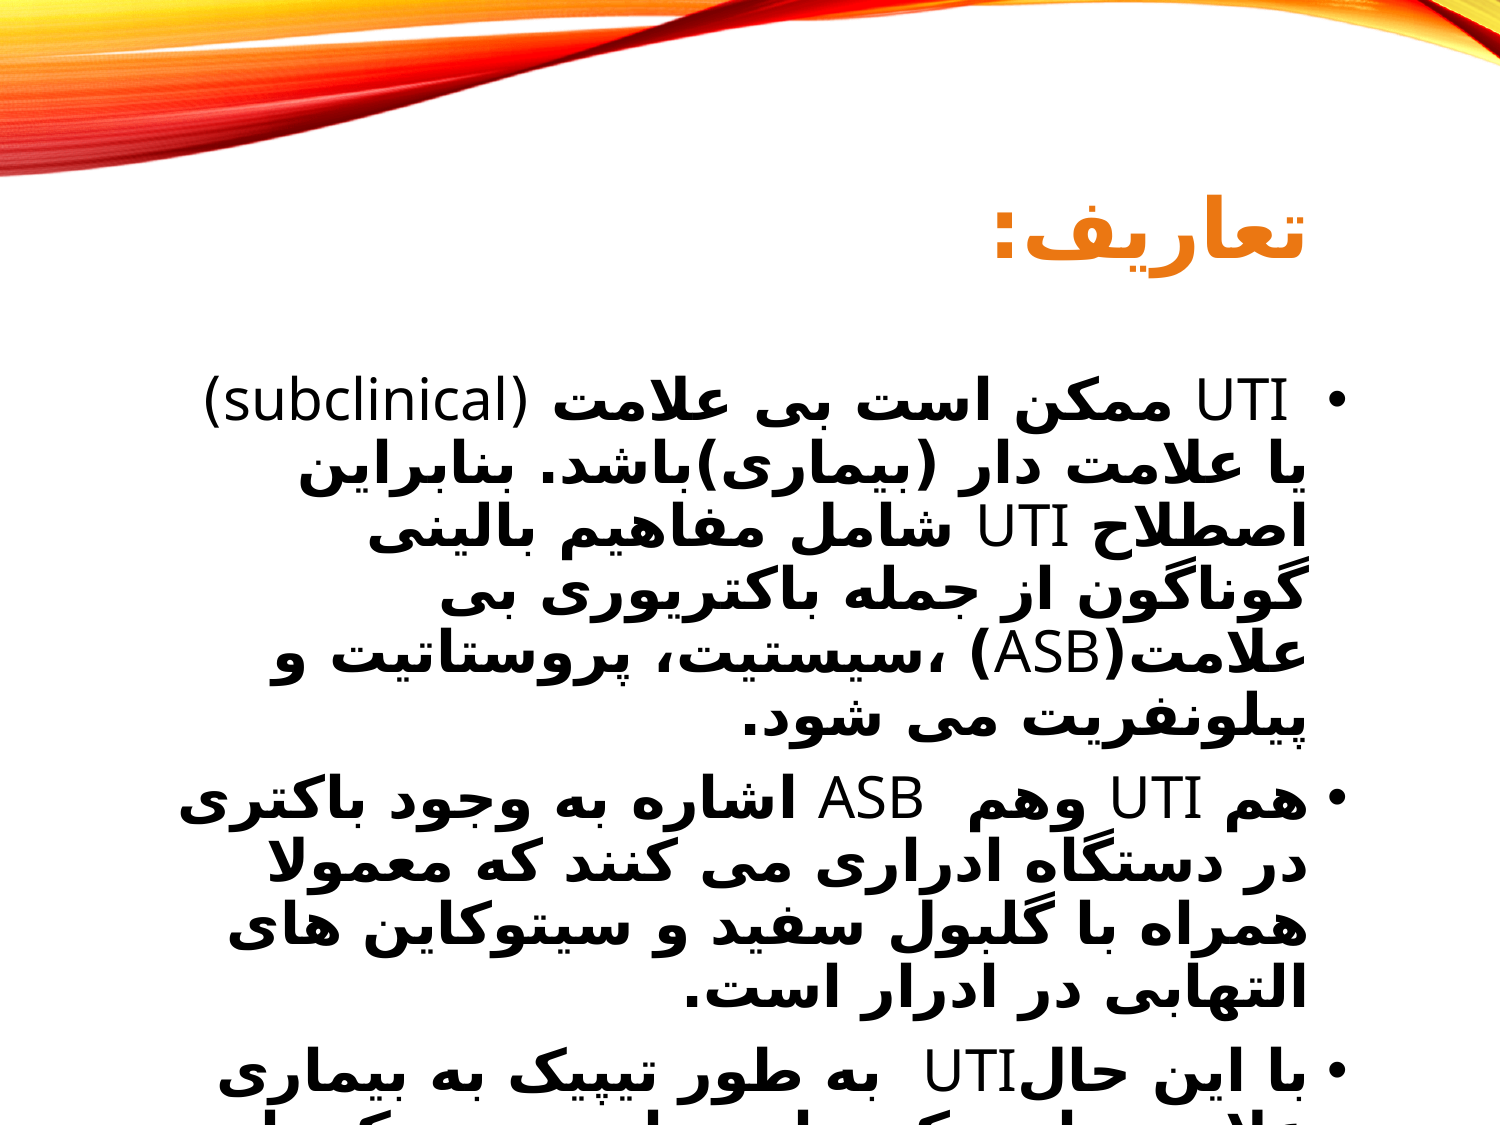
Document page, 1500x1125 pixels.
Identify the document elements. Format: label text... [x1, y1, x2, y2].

picture [0, 0, 1500, 178]
list UTI ممکن است بی علامت (subclinical) یا علامت دار (بیماری)باشد. بنابراین اصطلاح UTI شامل مفاهیم بالینی گوناگون از جمله باکتریوری بی علامت(ASB) ،سیستیت، پروستاتیت و پیلونفریت می شود. هم UTI وهم ASB اشاره به وجود باکتری در دستگاه ادراری می کنند که معمولا همراه با گلبول سفید و سیتوکاین های التهابی در ادرار است. با این حالUTI به طور تیپیک به بیماری علامت داری که نیاز به انتی بیوتیک دارد اطلاق می شود ولی ASBدر نبودعلائم مربوط به باکتری در دستگاه ادراری رخ می دهد و نیاز به درمان ندارد. [162, 362, 1363, 944]
title تعاریف: [125, 149, 1325, 313]
